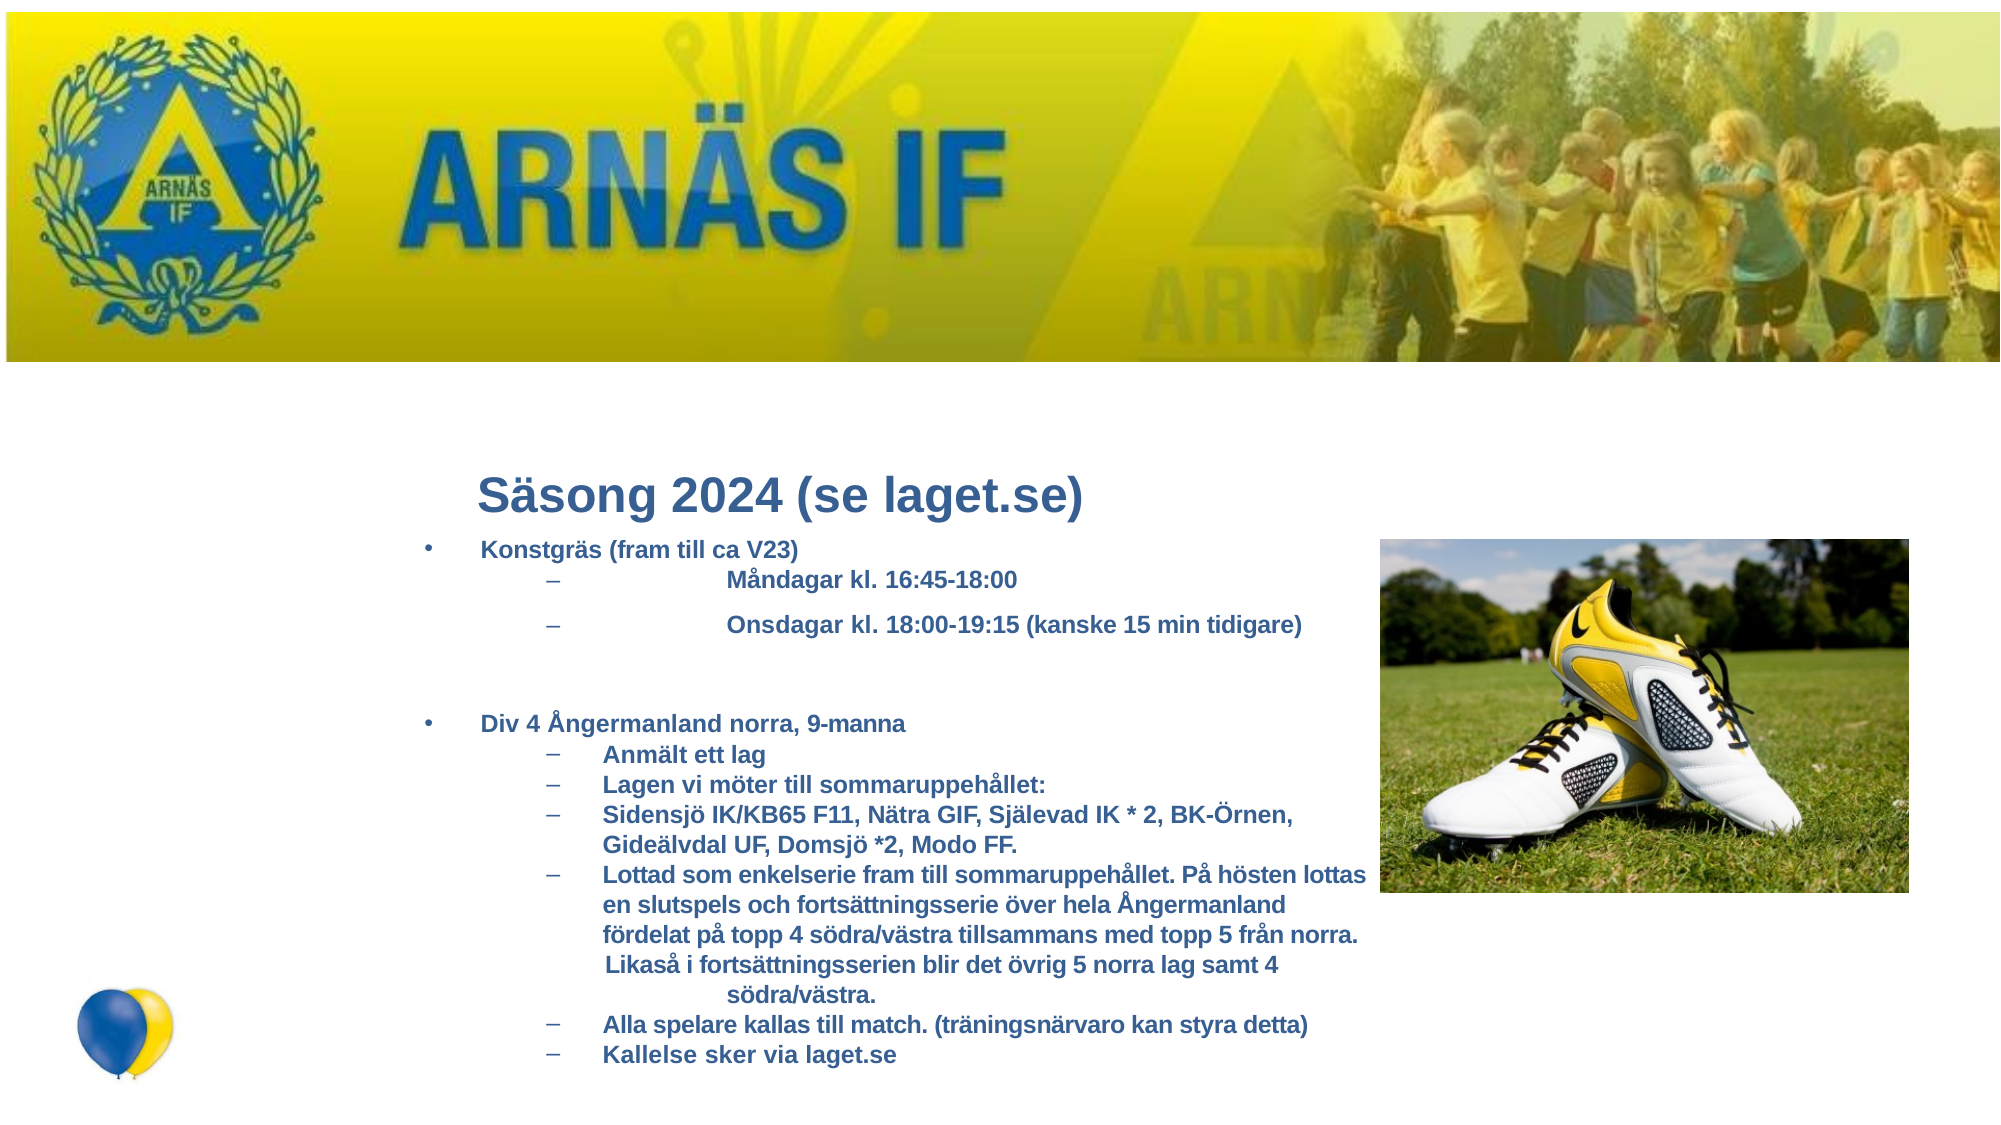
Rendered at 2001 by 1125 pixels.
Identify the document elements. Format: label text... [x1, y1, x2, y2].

picture [4, 11, 2000, 362]
title Säsong 2024 (se laget.se) [422, 460, 1138, 530]
picture [71, 978, 181, 1085]
picture [1379, 539, 1909, 893]
text_box Konstgräs (fram till ca V23) – Måndagar kl. 16:45-18:00 – Onsdagar kl. 18:00-19:15 (kanske 15 min tidigare) Div 4 Ångermanland norra, 9-manna Anmält ett lag Lagen vi möter till sommaruppehållet: Sidensjö IK/KB65 F11, Nätra GIF, Själevad IK * 2, BK-Örnen, Gideälvdal UF, Domsjö *2, Modo FF. Lottad som enkelserie fram till sommaruppehållet. På hösten lottas en slutspels och fortsättningsserie över hela Ångermanland fördelat på topp 4 södra/västra tillsammans med topp 5 från norra. Likaså i fortsättningsserien blir det övrig 5 norra lag samt 4 södra/västra. Alla spelare kallas till match. (träningsnärvaro kan styra detta) Kallelse sker via laget.se [422, 530, 1376, 1069]
